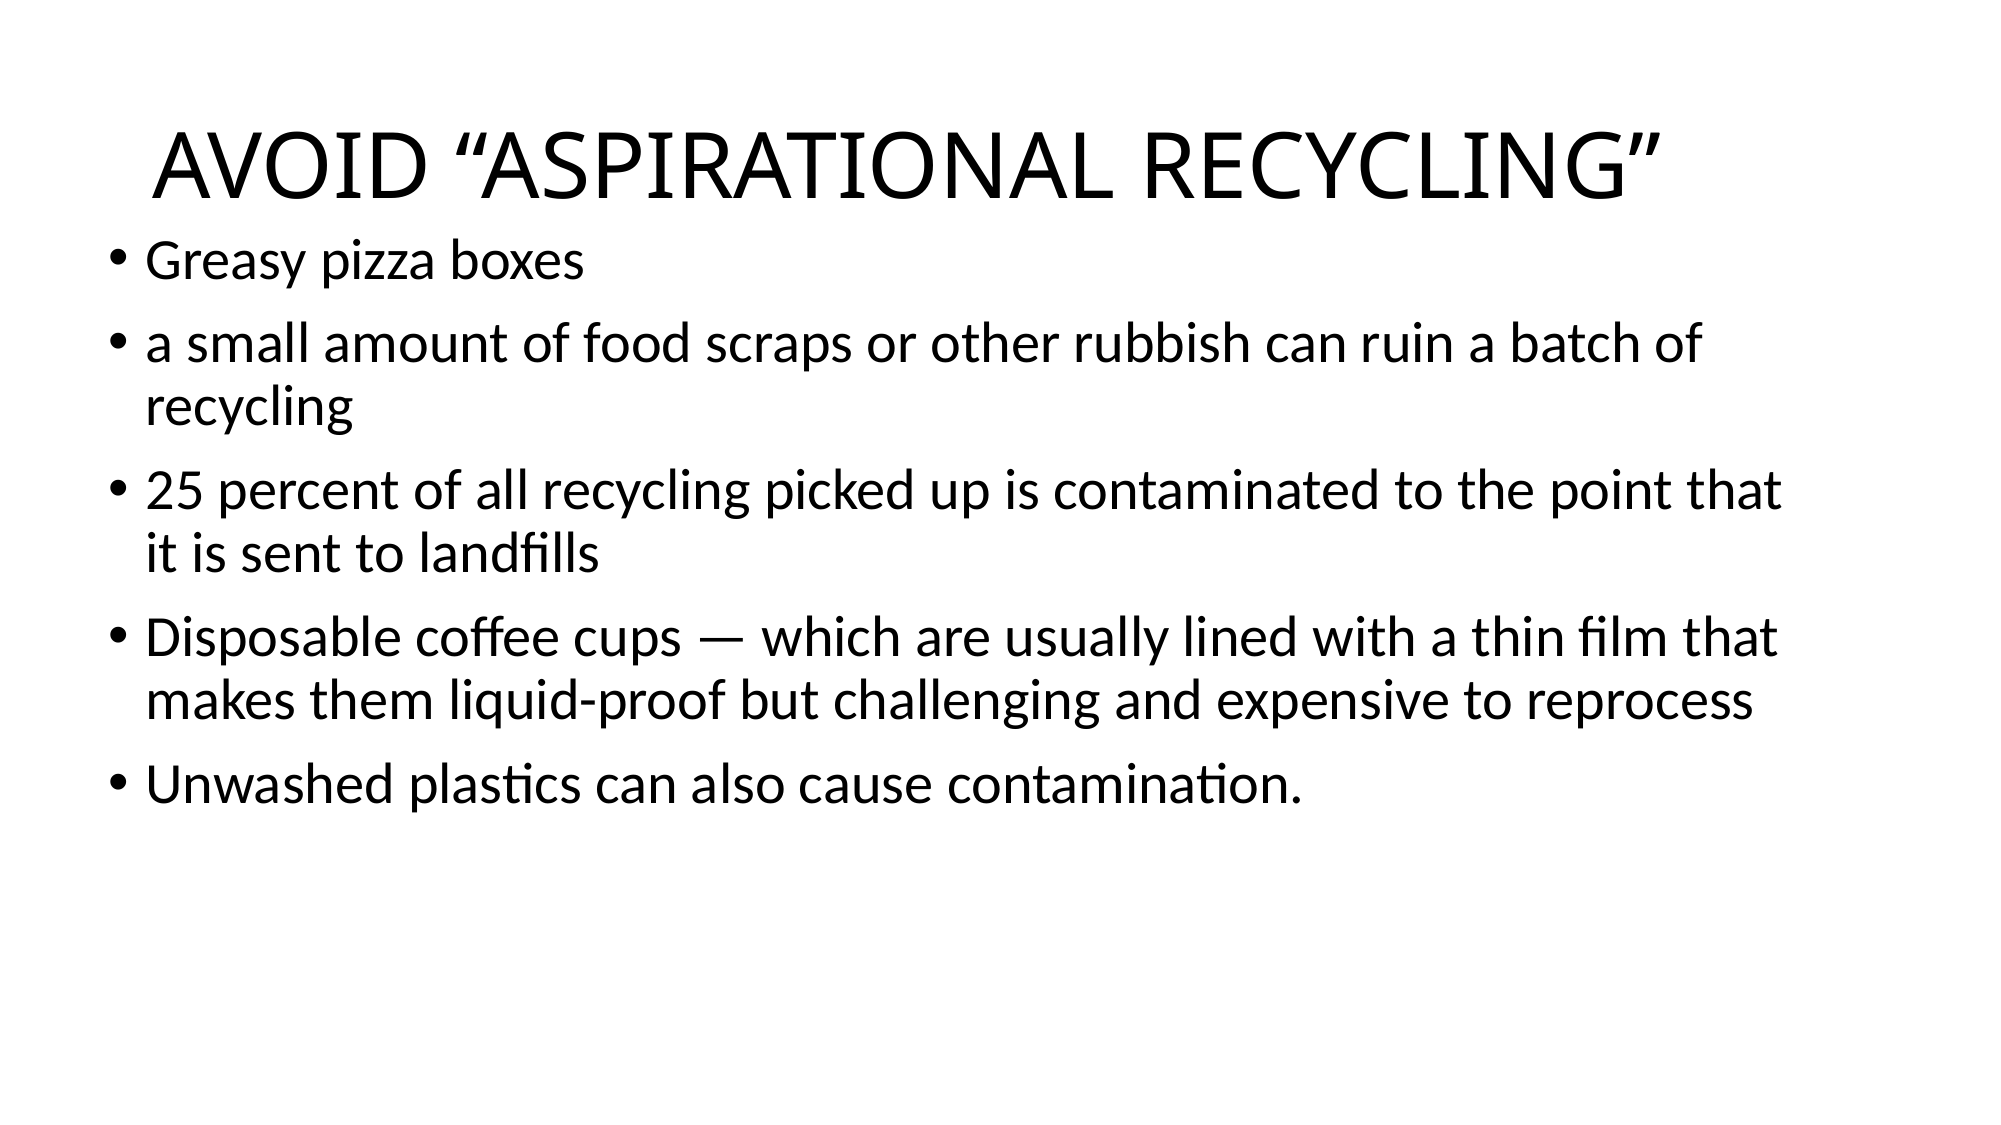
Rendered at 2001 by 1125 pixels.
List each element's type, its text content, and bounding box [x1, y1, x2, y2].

list Greasy pizza boxes a small amount of food scraps or other rubbish can ruin a batch of recycling 25 percent of all recycling picked up is contaminated to the point that it is sent to landfills Disposable coffee cups — which are usually lined with a thin film that makes them liquid-proof but challenging and expensive to reprocess Unwashed plastics can also cause contamination. [93, 221, 1819, 936]
title AVOID “ASPIRATIONAL RECYCLING” [137, 59, 1863, 278]
